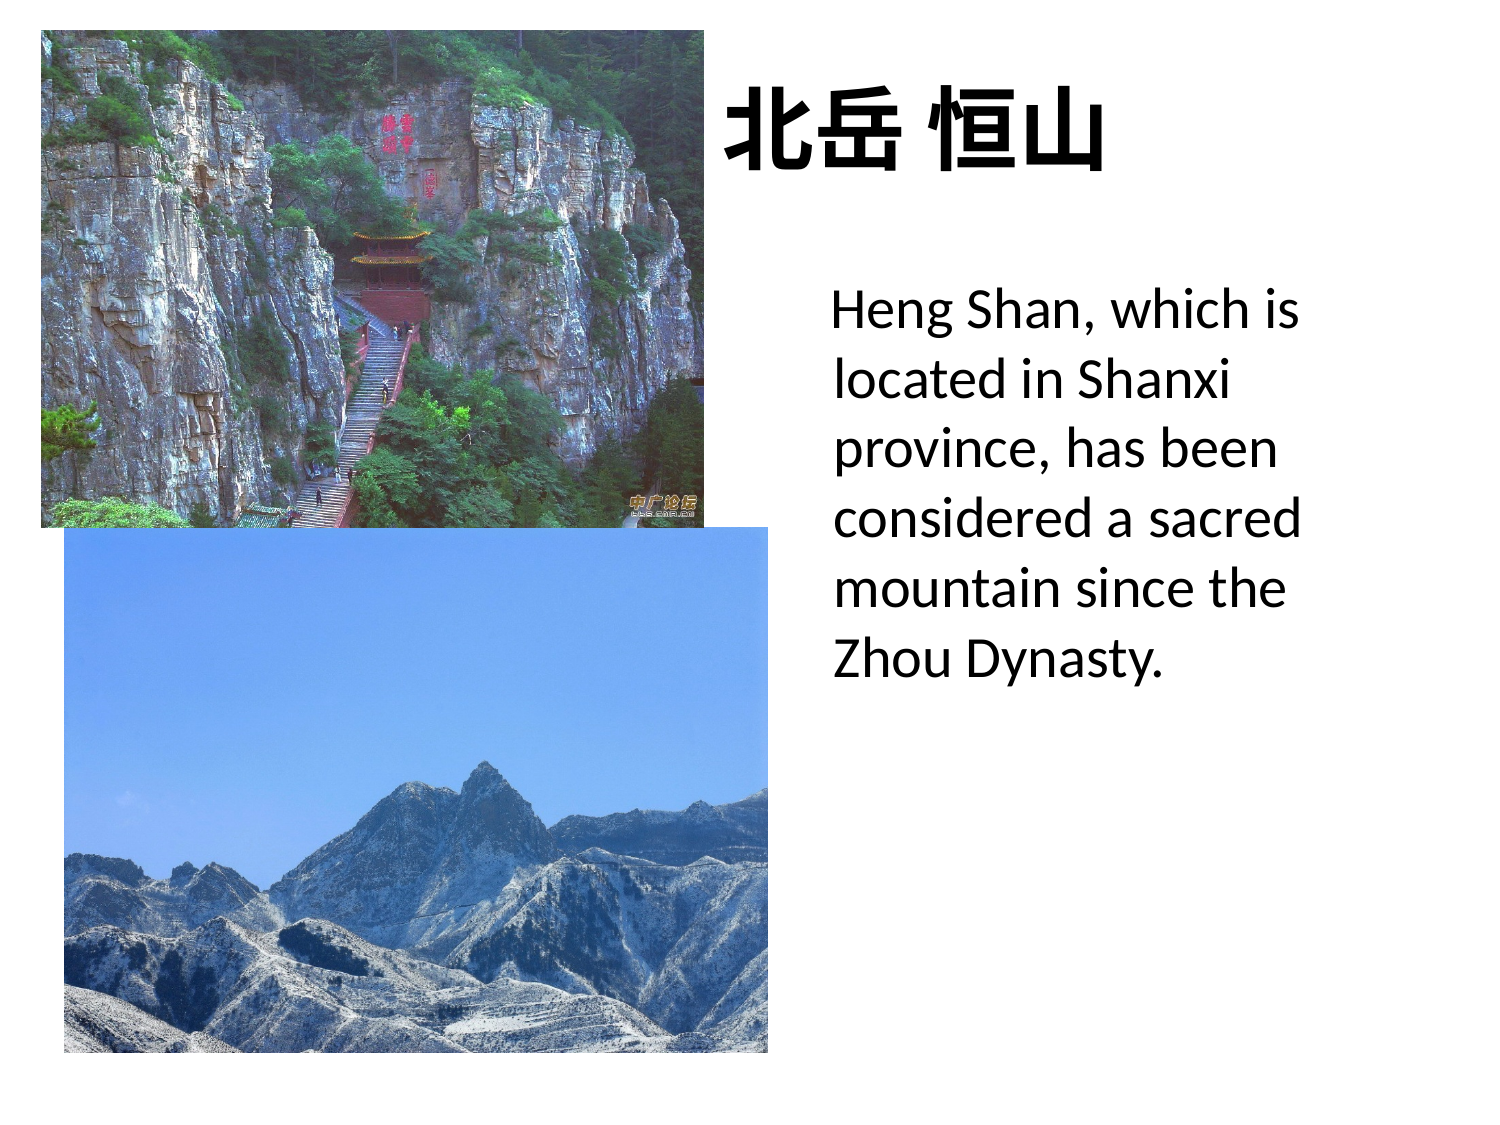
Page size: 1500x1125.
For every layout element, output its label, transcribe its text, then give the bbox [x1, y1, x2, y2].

picture [64, 526, 768, 1053]
title 北岳 恒山 [710, 45, 1425, 209]
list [40, 30, 704, 528]
list Heng Shan, which is located in Shanxi province, has been considered a sacred mountain since the Zhou Dynasty. [762, 262, 1425, 1005]
